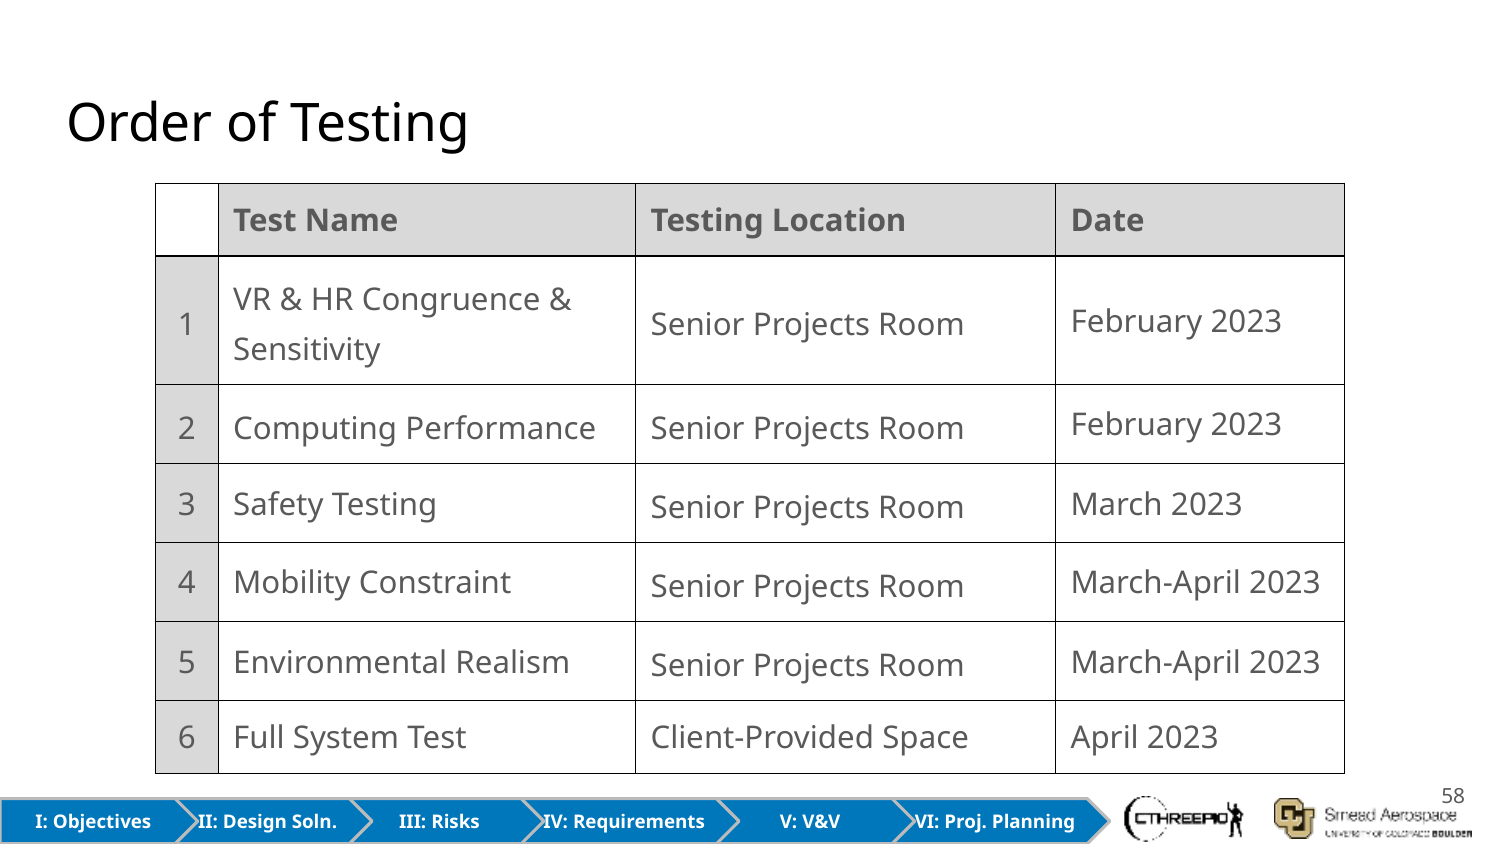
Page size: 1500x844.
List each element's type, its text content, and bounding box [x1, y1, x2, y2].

table_cell 1 [156, 257, 218, 384]
table_cell Senior Projects Room [636, 257, 1055, 384]
text_box I: Objectives [0, 798, 198, 844]
table_cell February 2023 [1056, 385, 1344, 463]
text_box V: V&V [717, 798, 915, 844]
text_box IV: Requirements [522, 798, 740, 844]
text_box VI: Proj. Planning [893, 798, 1110, 844]
table_cell Senior Projects Room [636, 543, 1055, 621]
table_cell Safety Testing [219, 464, 635, 542]
table_cell 2 [156, 385, 218, 463]
table_cell March-April 2023 [1056, 543, 1344, 621]
table_header Date [1056, 184, 1344, 255]
table_header Test Name [219, 184, 635, 255]
table_cell April 2023 [1056, 701, 1344, 773]
table_cell March 2023 [1056, 464, 1344, 542]
table_cell Senior Projects Room [636, 622, 1055, 700]
picture [1273, 798, 1472, 840]
table_cell 3 [156, 464, 218, 542]
text_box III: Risks [350, 798, 544, 844]
table_cell VR & HR Congruence & Sensitivity [219, 257, 635, 384]
table_cell 6 [156, 701, 218, 773]
text_box II: Design Soln. [176, 798, 372, 844]
table_cell Full System Test [219, 701, 635, 773]
table_cell Client-Provided Space [636, 701, 1055, 773]
text_box [884, 174, 1421, 240]
table_cell March-April 2023 [1056, 622, 1344, 700]
table_cell Mobility Constraint [219, 543, 635, 621]
table_cell Computing Performance [219, 385, 635, 463]
table_cell Senior Projects Room [636, 464, 1055, 542]
table_cell 4 [156, 543, 218, 621]
table_header [156, 184, 218, 255]
title Order of Testing [51, 72, 1449, 167]
table_header Testing Location [636, 184, 1055, 255]
picture [1123, 795, 1245, 842]
table_cell February 2023 [1056, 257, 1344, 384]
slide_number 58 [1389, 764, 1480, 830]
table_cell 5 [156, 622, 218, 700]
table_cell Environmental Realism [219, 622, 635, 700]
table_cell Senior Projects Room [636, 385, 1055, 463]
